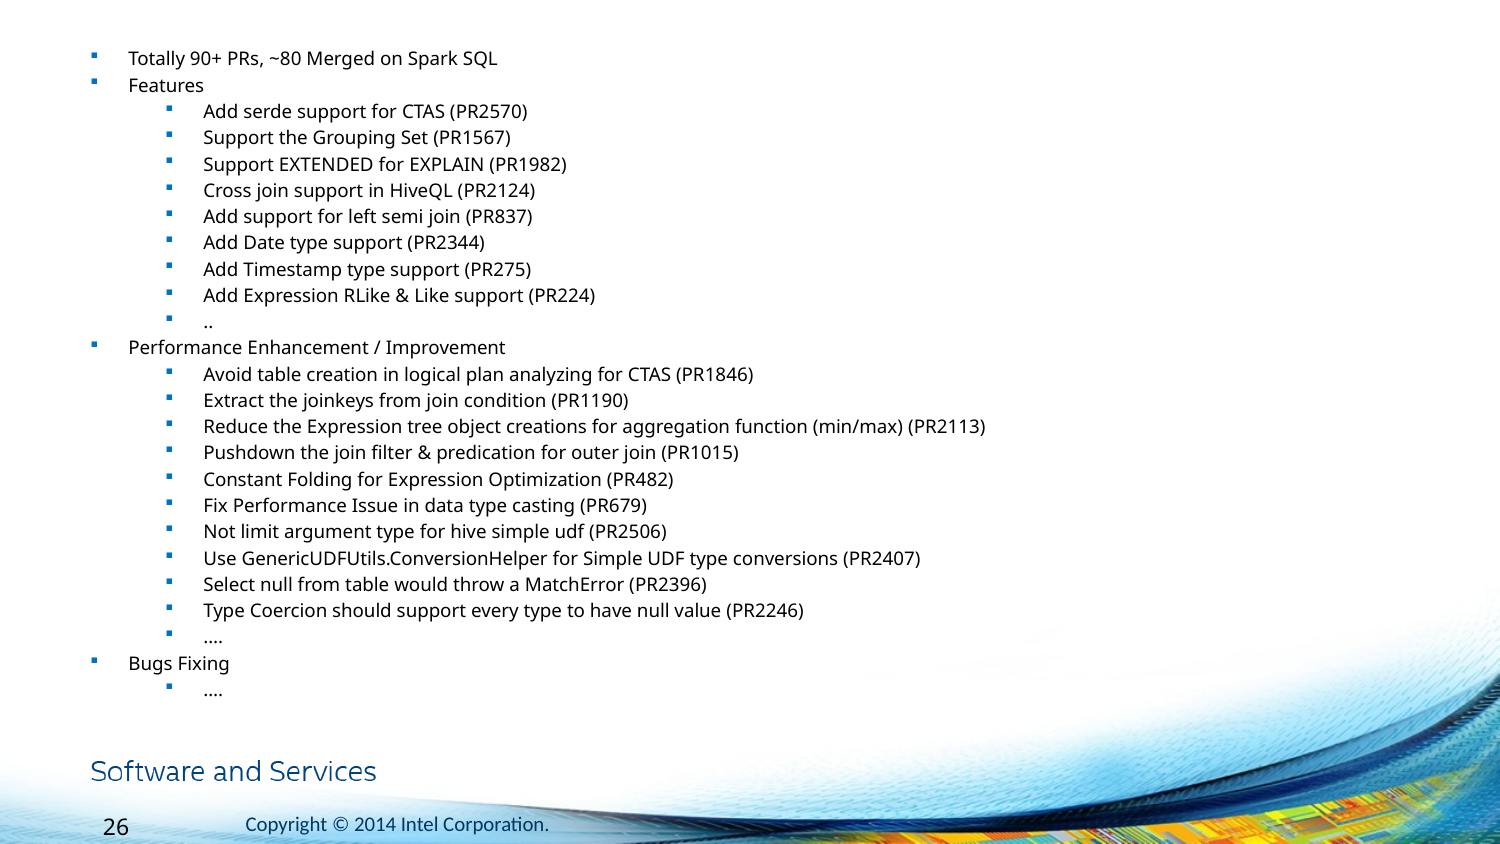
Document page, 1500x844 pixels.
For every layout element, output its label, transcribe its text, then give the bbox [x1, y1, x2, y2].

picture [0, 586, 1500, 844]
list Totally 90+ PRs, ~80 Merged on Spark SQL Features Add serde support for CTAS (PR2570) Support the Grouping Set (PR1567) Support EXTENDED for EXPLAIN (PR1982) Cross join support in HiveQL (PR2124) Add support for left semi join (PR837) Add Date type support (PR2344) Add Timestamp type support (PR275) Add Expression RLike & Like support (PR224) .. Performance Enhancement / Improvement Avoid table creation in logical plan analyzing for CTAS (PR1846) Extract the joinkeys from join condition (PR1190) Reduce the Expression tree object creations for aggregation function (min/max) (PR2113) Pushdown the join filter & predication for outer join (PR1015) Constant Folding for Expression Optimization (PR482) Fix Performance Issue in data type casting (PR679) Not limit argument type for hive simple udf (PR2506) Use GenericUDFUtils.ConversionHelper for Simple UDF type conversions (PR2407) Select null from table would throw a MatchError (PR2396) Type Coercion should support every type to have null value (PR2246) …. Bugs Fixing …. [75, 39, 1425, 731]
slide_number 26 [68, 805, 145, 844]
text_box Copyright © 2014 Intel Corporation. [230, 803, 608, 844]
